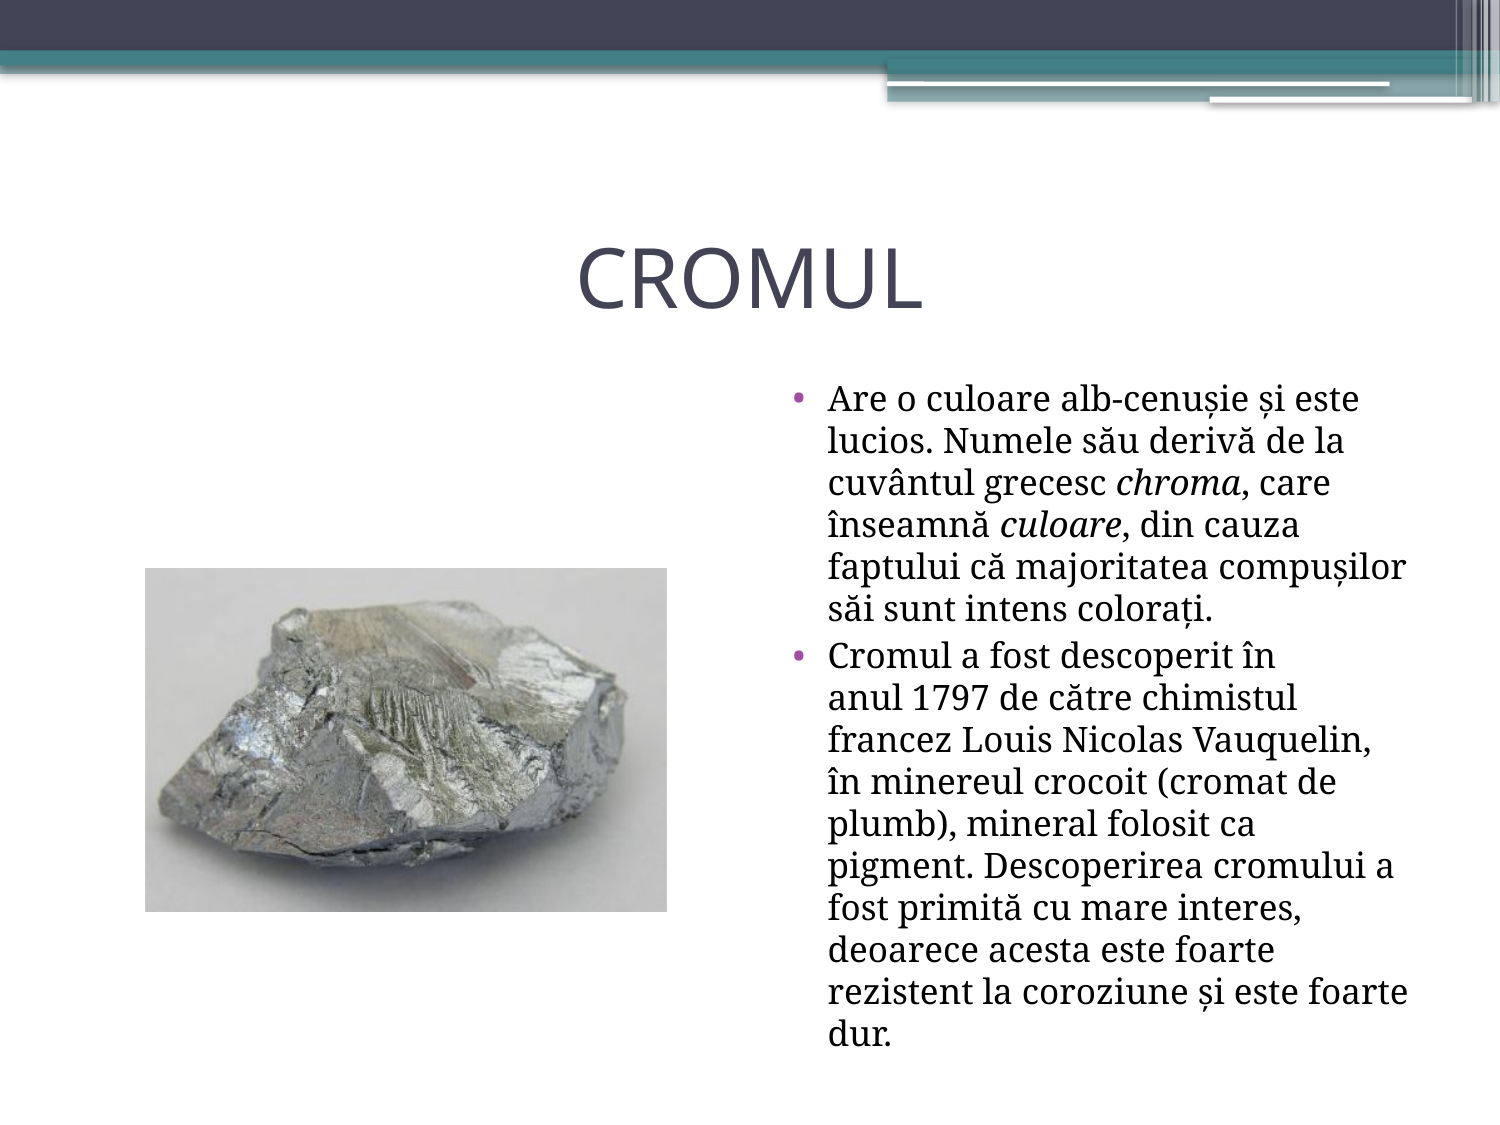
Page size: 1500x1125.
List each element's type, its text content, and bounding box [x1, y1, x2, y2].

list Are o culoare alb-cenușie și este lucios. Numele său derivă de la cuvântul grecesc chroma, care înseamnă culoare, din cauza faptului că majoritatea compușilor săi sunt intens colorați. Cromul a fost descoperit în anul 1797 de către chimistul francez Louis Nicolas Vauquelin, în minereul crocoit (cromat de plumb), mineral folosit ca pigment. Descoperirea cromului a fost primită cu mare interes, deoarece acesta este foarte rezistent la coroziune și este foarte dur. [762, 368, 1425, 1112]
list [145, 568, 668, 912]
title CROMUL [75, 187, 1425, 363]
